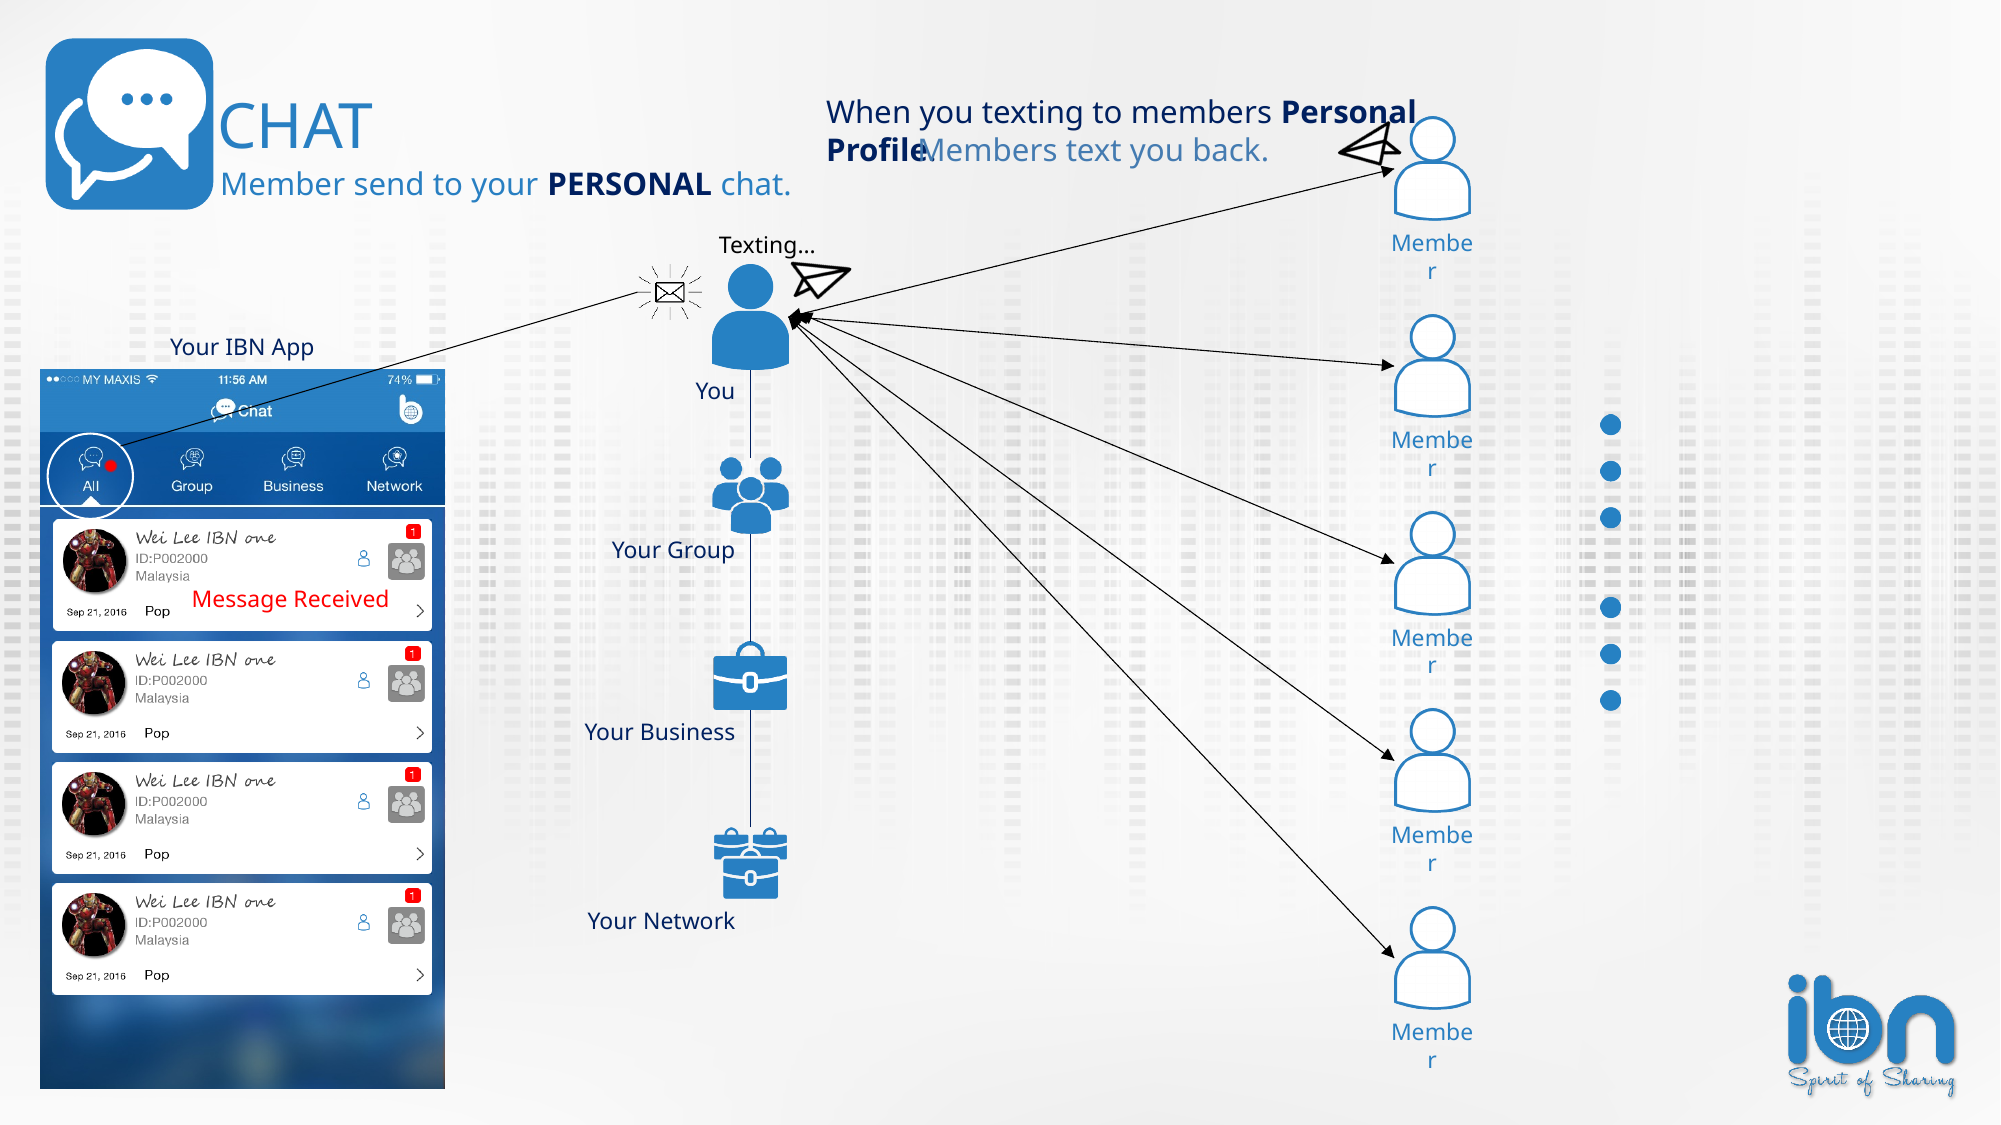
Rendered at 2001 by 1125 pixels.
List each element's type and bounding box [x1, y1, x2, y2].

picture [0, 0, 2000, 1125]
text_box [53, 519, 432, 631]
text_box [1374, 116, 1490, 1054]
text_box [52, 883, 432, 995]
text_box [120, 292, 638, 447]
text_box [52, 641, 432, 753]
text_box [52, 762, 432, 874]
text_box [788, 168, 1395, 959]
